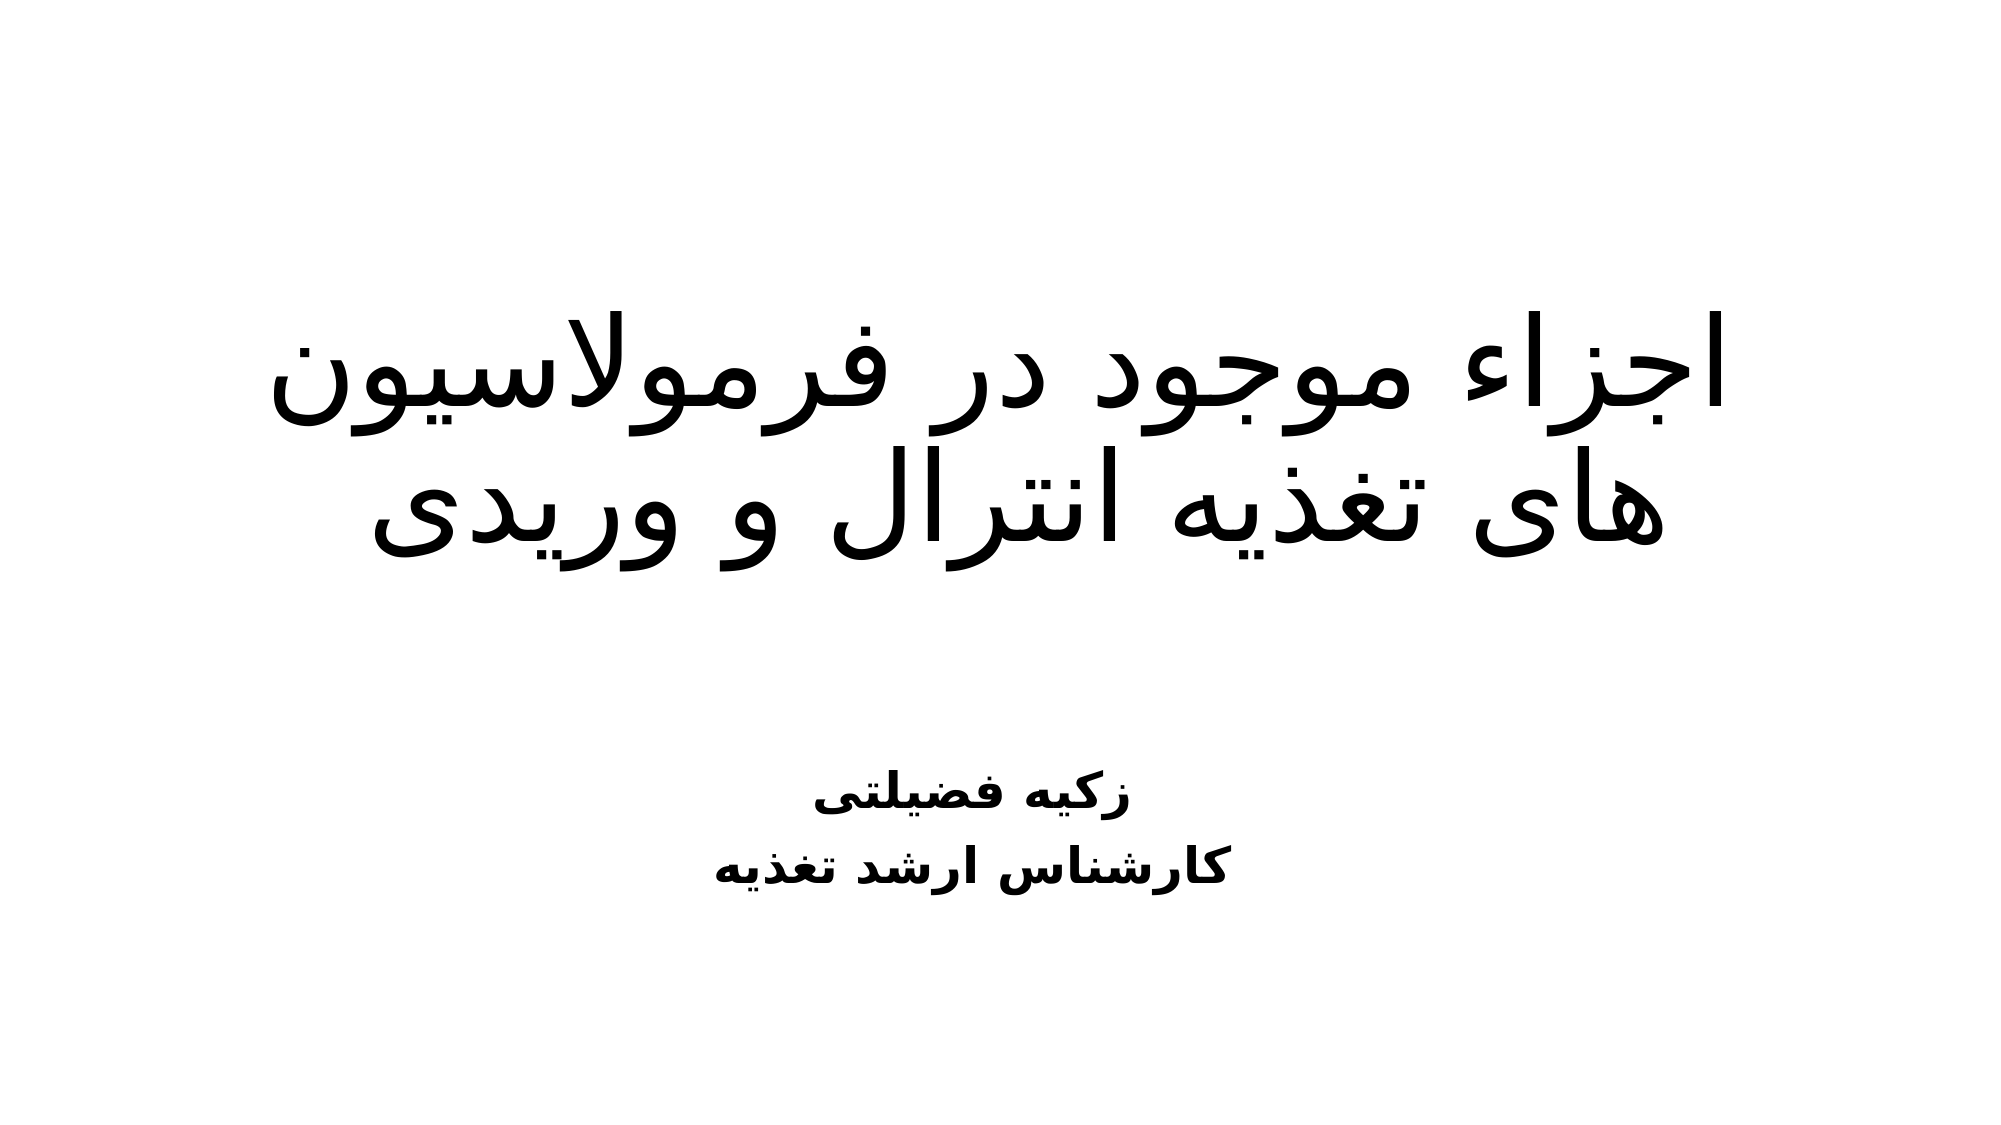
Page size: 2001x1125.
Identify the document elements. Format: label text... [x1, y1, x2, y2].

subtitle زکیه فضیلتی کارشناس ارشد تغذیه [222, 757, 1723, 1029]
title اجزاء موجود در فرمولاسیون های تغذیه انترال و وریدی [249, 184, 1750, 576]
